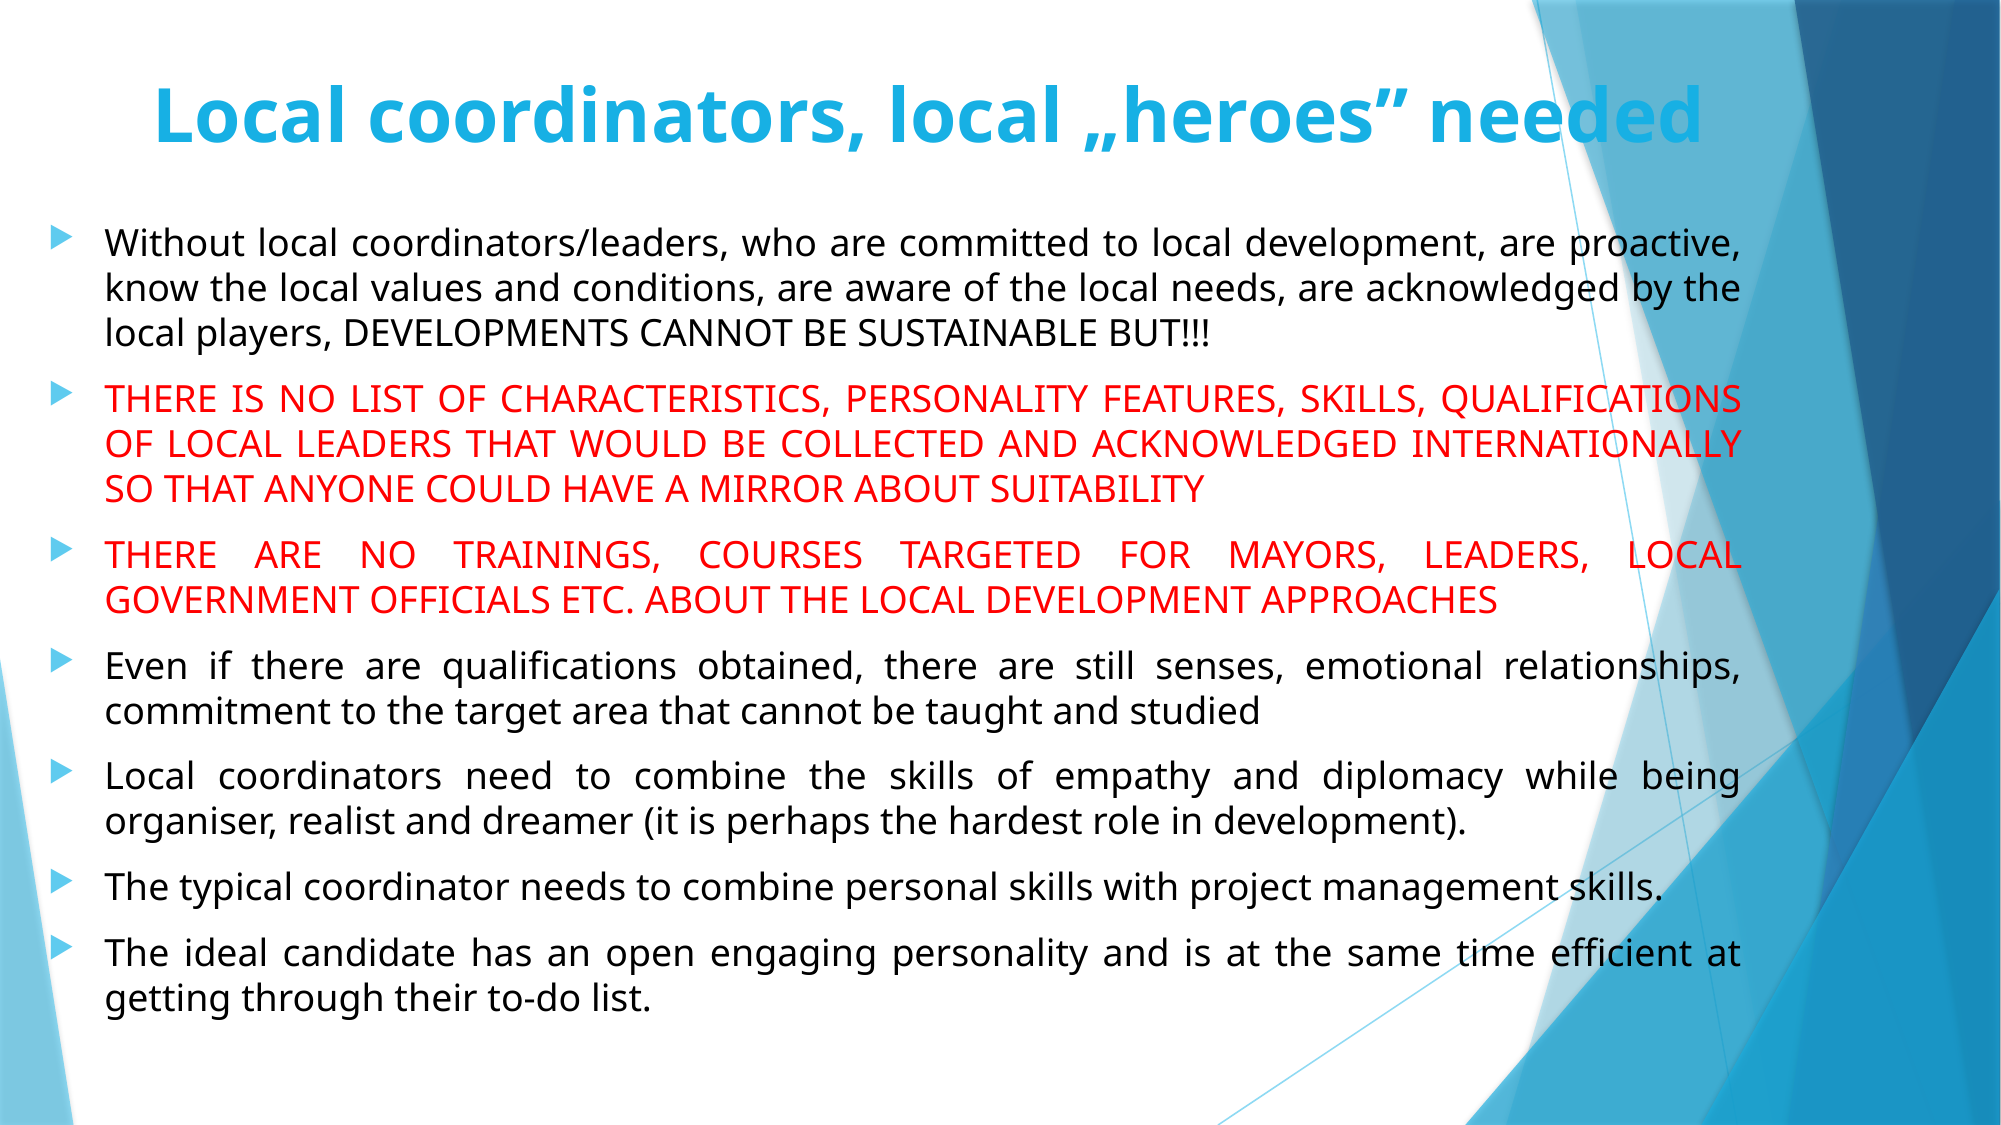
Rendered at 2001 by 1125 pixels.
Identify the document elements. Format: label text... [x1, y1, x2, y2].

title Local coordinators, local „heroes” needed [137, 59, 1863, 212]
list Without local coordinators/leaders, who are committed to local development, are proactive, know the local values and conditions, are aware of the local needs, are acknowledged by the local players, DEVELOPMENTS CANNOT BE SUSTAINABLE BUT!!! THERE IS NO LIST OF CHARACTERISTICS, PERSONALITY FEATURES, SKILLS, QUALIFICATIONS OF LOCAL LEADERS THAT WOULD BE COLLECTED AND ACKNOWLEDGED INTERNATIONALLY SO THAT ANYONE COULD HAVE A MIRROR ABOUT SUITABILITY THERE ARE NO TRAININGS, COURSES TARGETED FOR MAYORS, LEADERS, LOCAL GOVERNMENT OFFICIALS ETC. ABOUT THE LOCAL DEVELOPMENT APPROACHES Even if there are qualifications obtained, there are still senses, emotional relationships, commitment to the target area that cannot be taught and studied Local coordinators need to combine the skills of empathy and diplomacy while being organiser, realist and dreamer (it is perhaps the hardest role in development). The typical coordinator needs to combine personal skills with project management skills. The ideal candidate has an open engaging personality and is at the same time efficient at getting through their to-do list. [33, 211, 1759, 1125]
